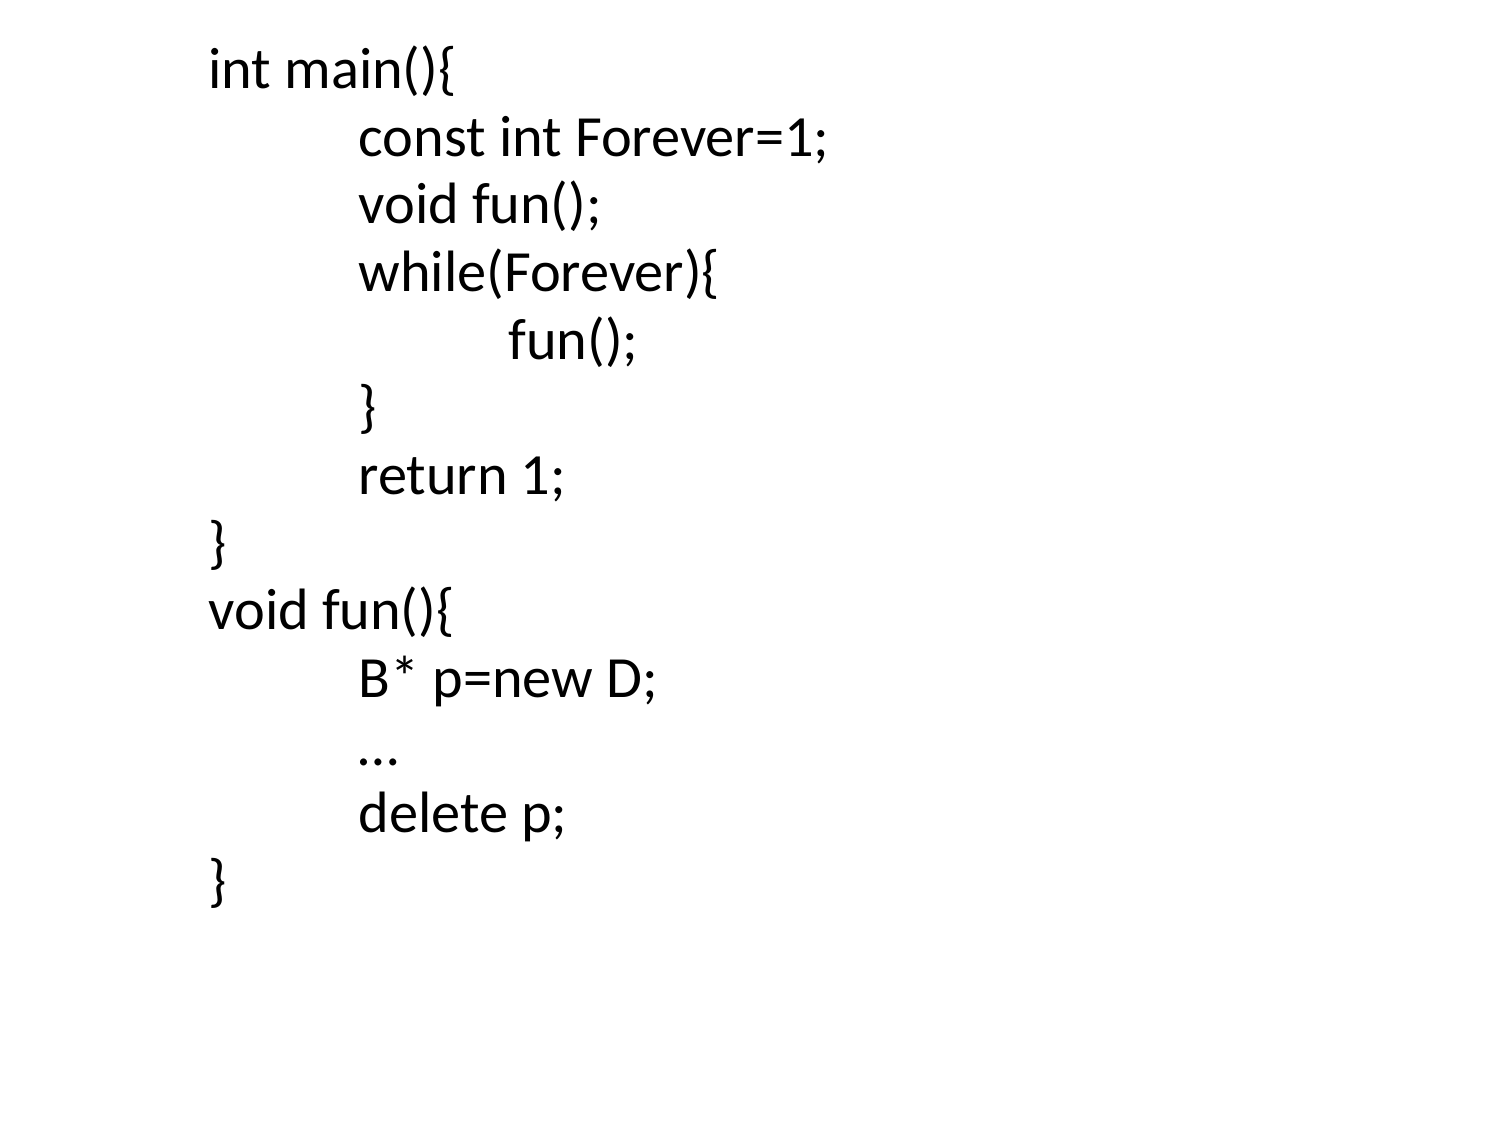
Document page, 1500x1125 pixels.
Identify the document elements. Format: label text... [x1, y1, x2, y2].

list int main(){ const int Forever=1; void fun(); while(Forever){ fun(); } return 1; } void fun(){ B* p=new D; … delete p; } [137, 36, 1413, 988]
